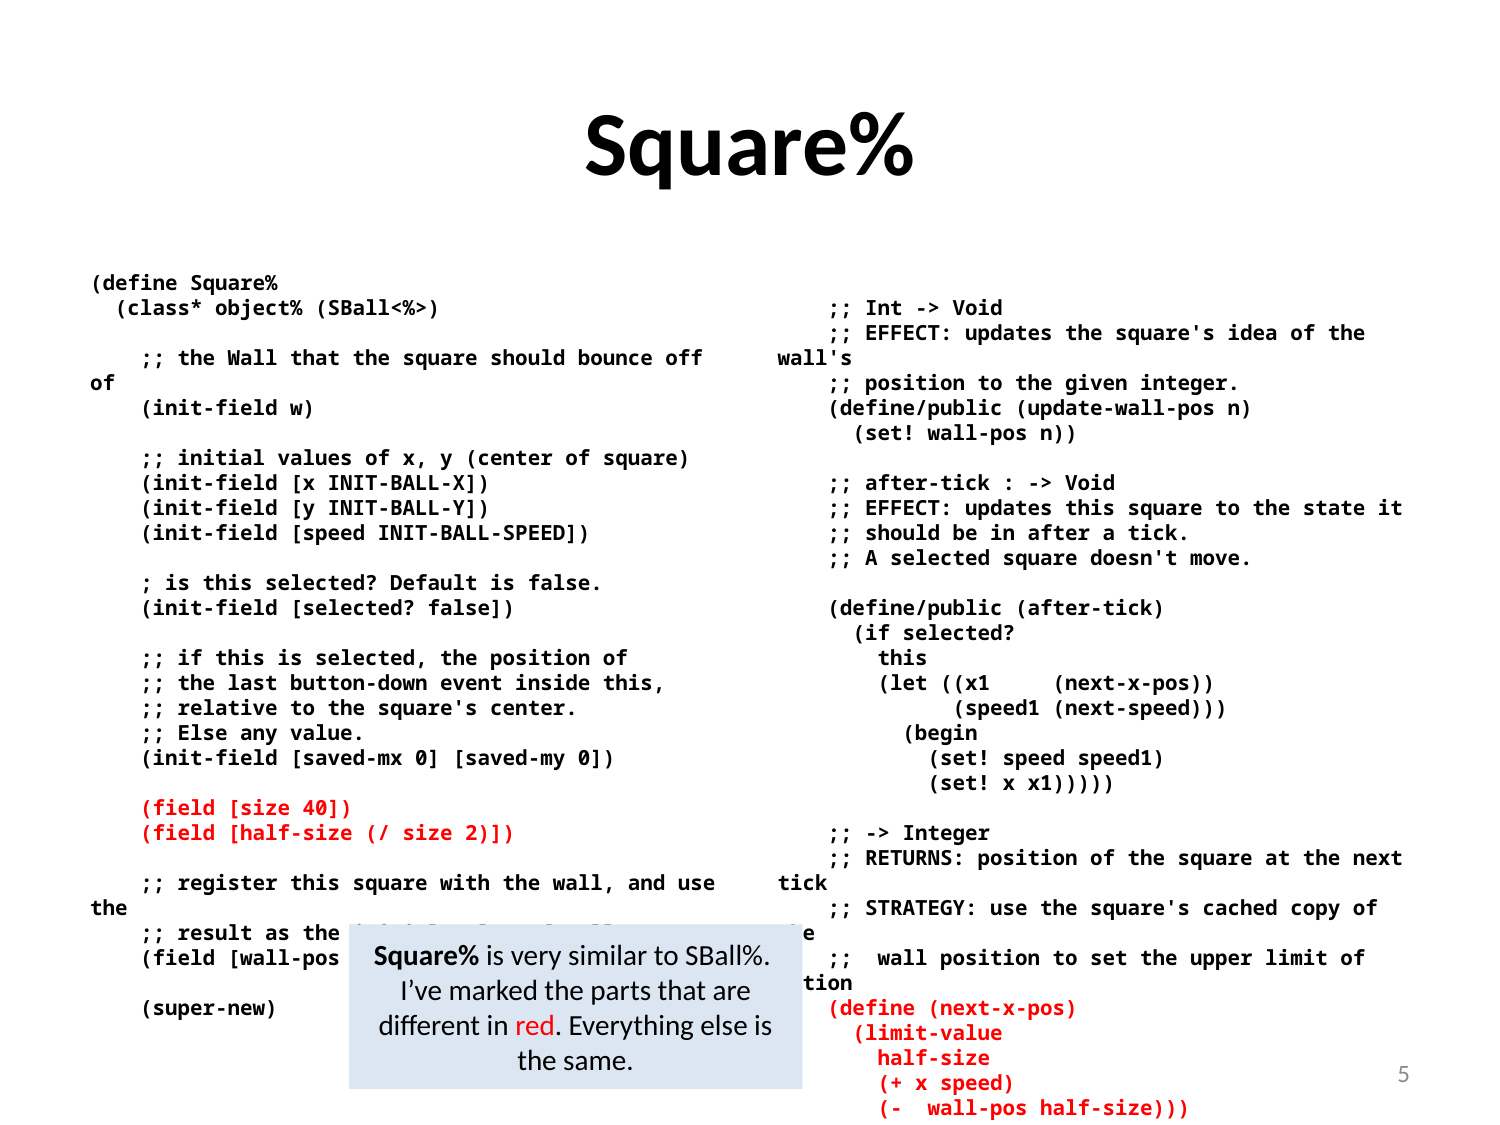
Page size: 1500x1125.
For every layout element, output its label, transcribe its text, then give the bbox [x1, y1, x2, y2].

list ;; Int -> Void ;; EFFECT: updates the square's idea of the wall's ;; position to the given integer. (define/public (update-wall-pos n) (set! wall-pos n)) ;; after-tick : -> Void ;; EFFECT: updates this square to the state it ;; should be in after a tick. ;; A selected square doesn't move. (define/public (after-tick) (if selected? this (let ((x1 (next-x-pos)) (speed1 (next-speed))) (begin (set! speed speed1) (set! x x1))))) ;; -> Integer ;; RETURNS: position of the square at the next tick ;; STRATEGY: use the square's cached copy of the ;; wall position to set the upper limit of motion (define (next-x-pos) (limit-value half-size (+ x speed) (- wall-pos half-size))) [762, 262, 1425, 1005]
title Square% [75, 45, 1425, 233]
text_box Square% is very similar to SBall%. I’ve marked the parts that are different in red. Everything else is the same. [347, 922, 804, 1091]
slide_number 5 [1074, 1042, 1425, 1103]
list (define Square% (class* object% (SBall<%>) ;; the Wall that the square should bounce off of (init-field w) ;; initial values of x, y (center of square) (init-field [x INIT-BALL-X]) (init-field [y INIT-BALL-Y]) (init-field [speed INIT-BALL-SPEED]) ; is this selected? Default is false. (init-field [selected? false]) ;; if this is selected, the position of ;; the last button-down event inside this, ;; relative to the square's center. ;; Else any value. (init-field [saved-mx 0] [saved-my 0]) (field [size 40]) (field [half-size (/ size 2)]) ;; register this square with the wall, and use the ;; result as the initial value of wall-pos (field [wall-pos (send w register this)]) (super-new) [75, 262, 738, 1005]
